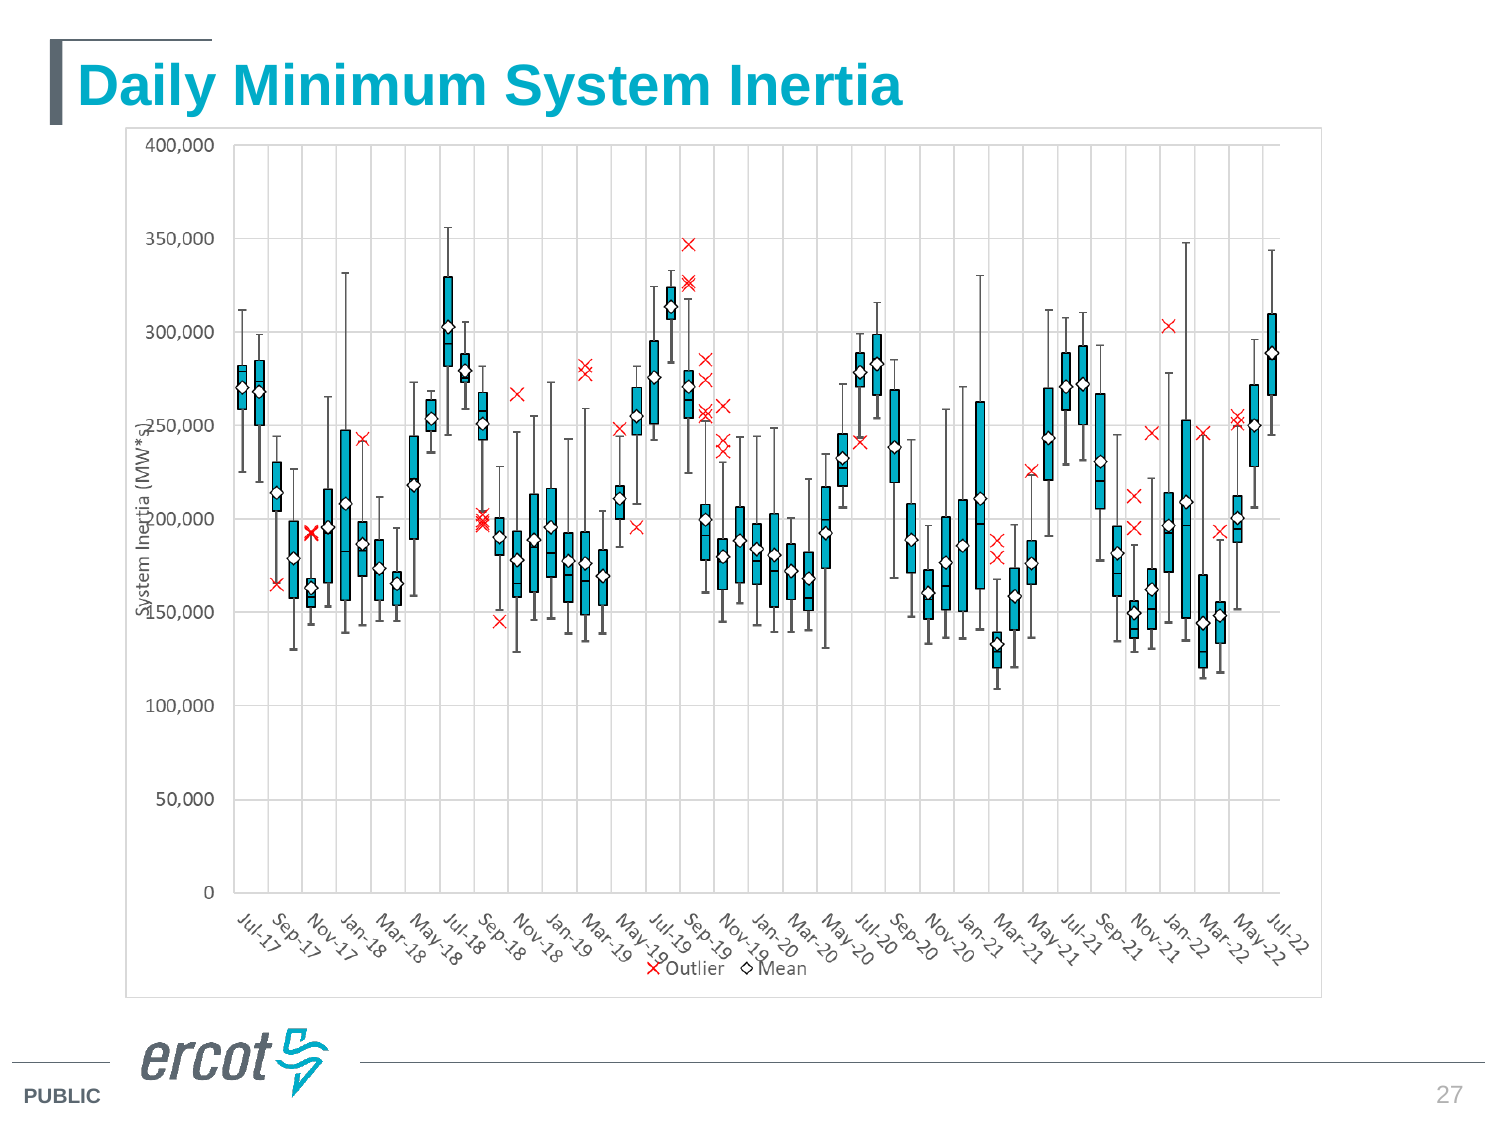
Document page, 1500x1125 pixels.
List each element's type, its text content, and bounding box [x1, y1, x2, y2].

picture [124, 127, 1323, 998]
slide_number 27 [1412, 1076, 1488, 1112]
picture [137, 1024, 332, 1100]
title Daily Minimum System Inertia [62, 39, 1450, 125]
